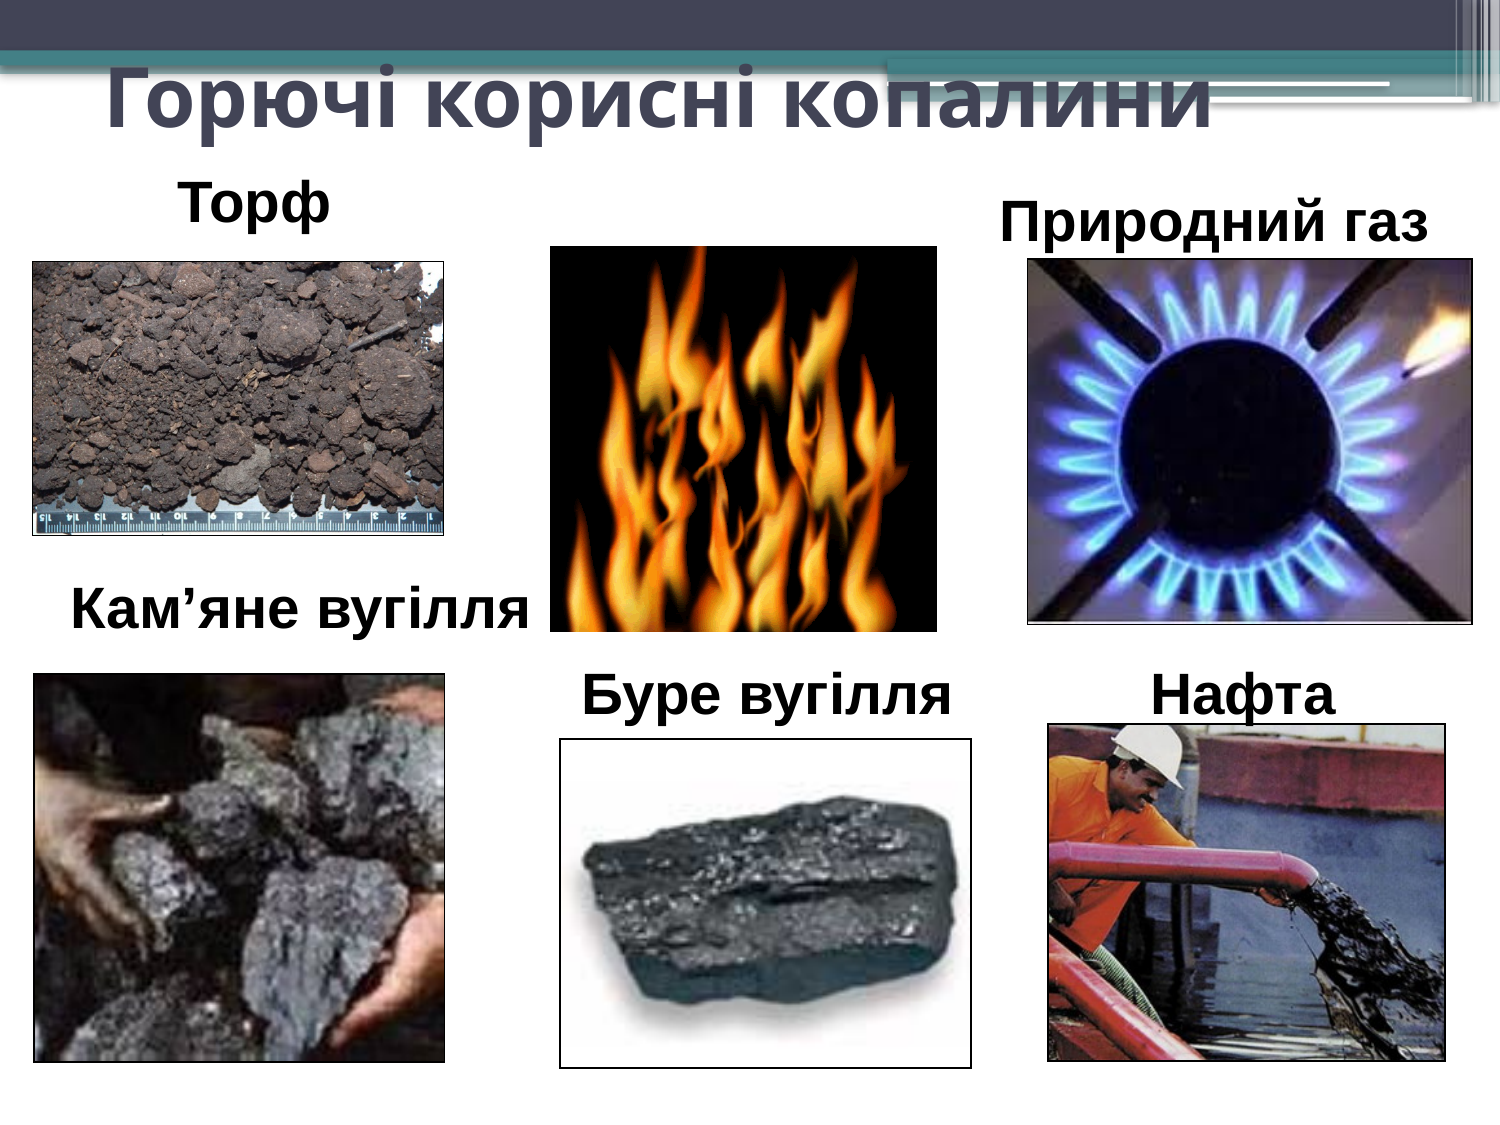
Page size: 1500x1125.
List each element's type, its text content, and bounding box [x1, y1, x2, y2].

text_box Буре вугілля [560, 648, 975, 734]
text_box Торф [64, 156, 444, 242]
picture [550, 245, 937, 632]
picture [1048, 724, 1445, 1061]
picture [34, 674, 444, 1062]
text_box Нафта [1028, 648, 1459, 734]
text_box Природний газ [972, 175, 1457, 261]
picture [32, 262, 443, 536]
text_box Кам’яне вугілля [41, 562, 561, 648]
picture [560, 739, 971, 1068]
title Горючі корисні копалини [88, 0, 1439, 188]
picture [1027, 259, 1472, 624]
